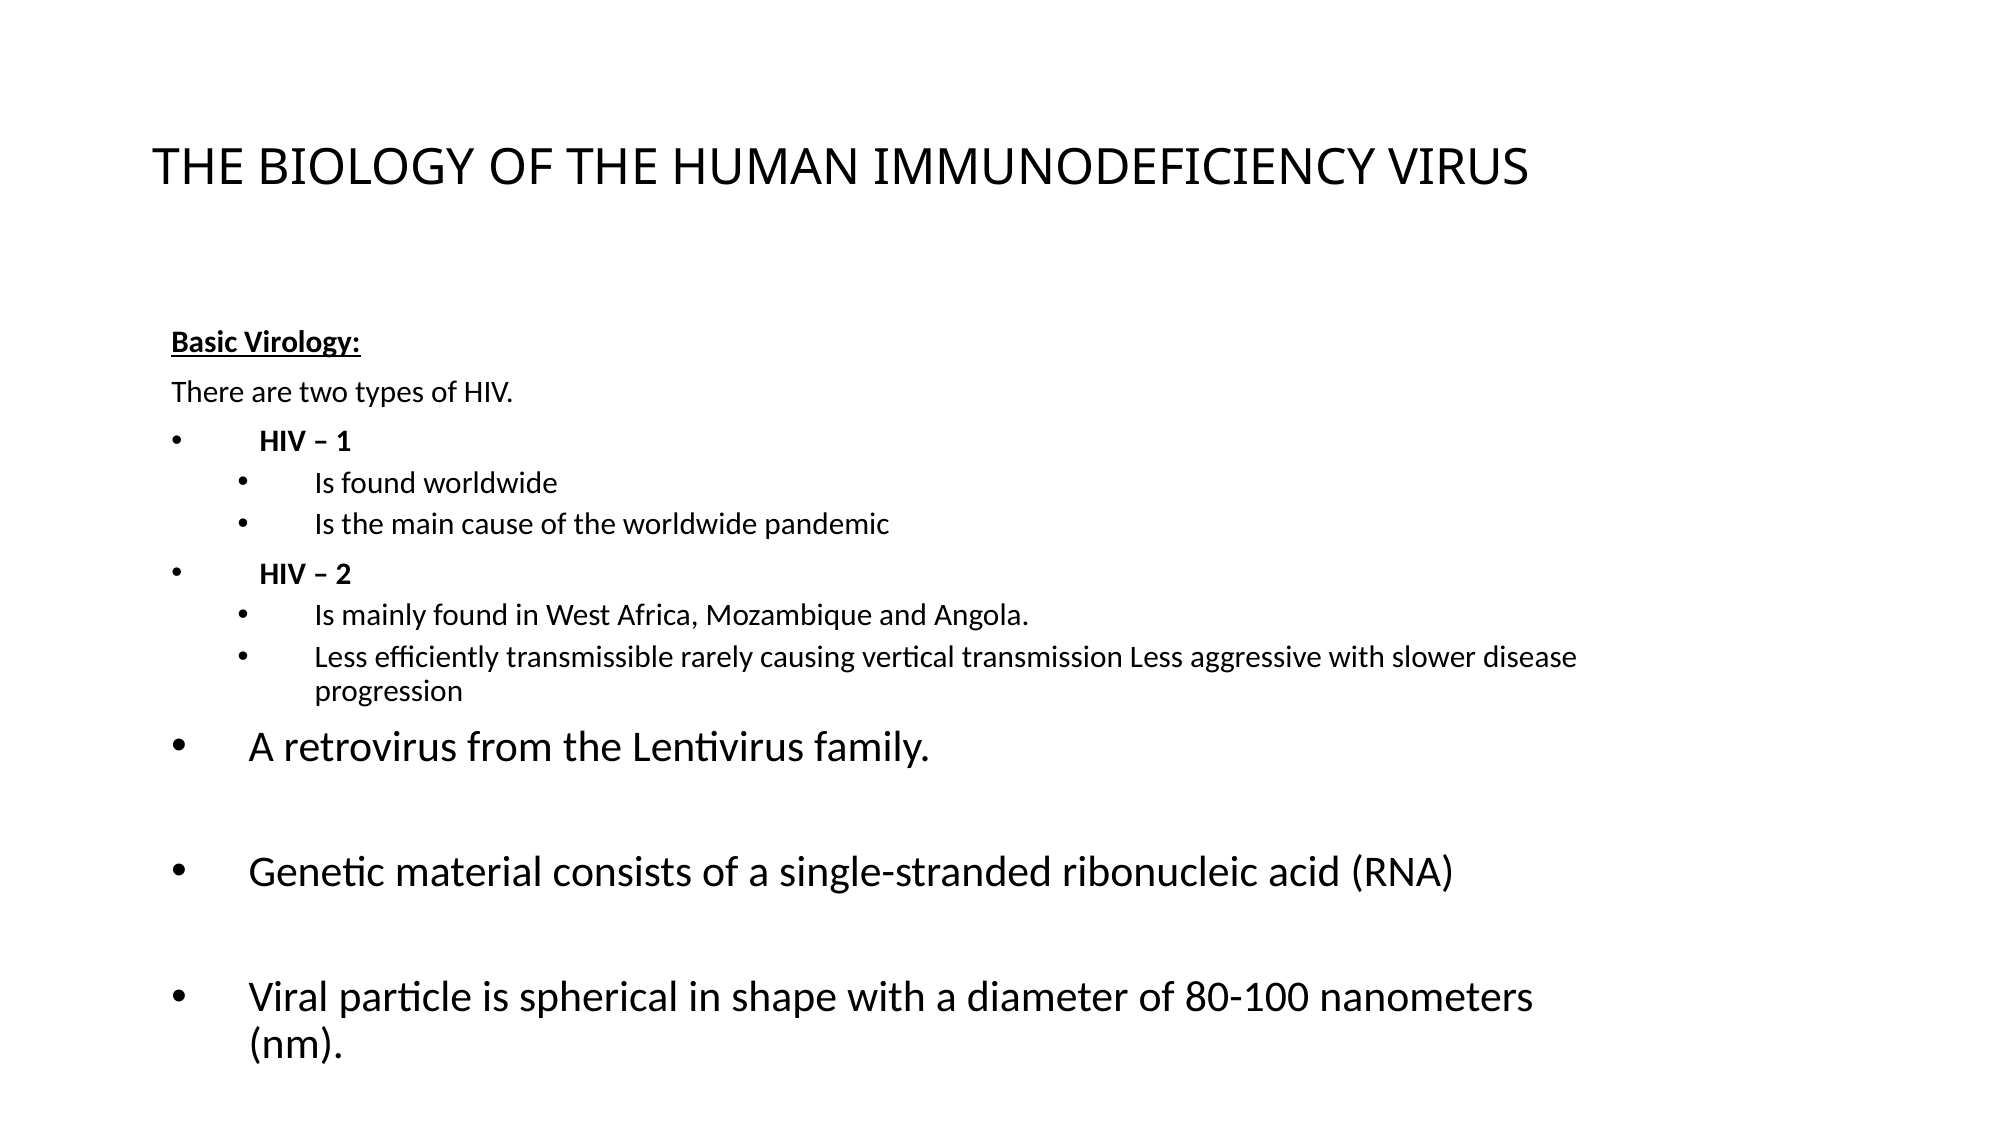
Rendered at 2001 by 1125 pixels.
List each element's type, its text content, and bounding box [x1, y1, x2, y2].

list Basic Virology: There are two types of HIV. HIV – 1 Is found worldwide Is the main cause of the worldwide pandemic HIV – 2 Is mainly found in West Africa, Mozambique and Angola. Less efficiently transmissible rarely causing vertical transmission Less aggressive with slower disease progression A retrovirus from the Lentivirus family. Genetic material consists of a single-stranded ribonucleic acid (RNA) Viral particle is spherical in shape with a diameter of 80-100 nanometers (nm). [156, 257, 1655, 1080]
title THE BIOLOGY OF THE HUMAN IMMUNODEFICIENCY VIRUS [137, 59, 1863, 278]
